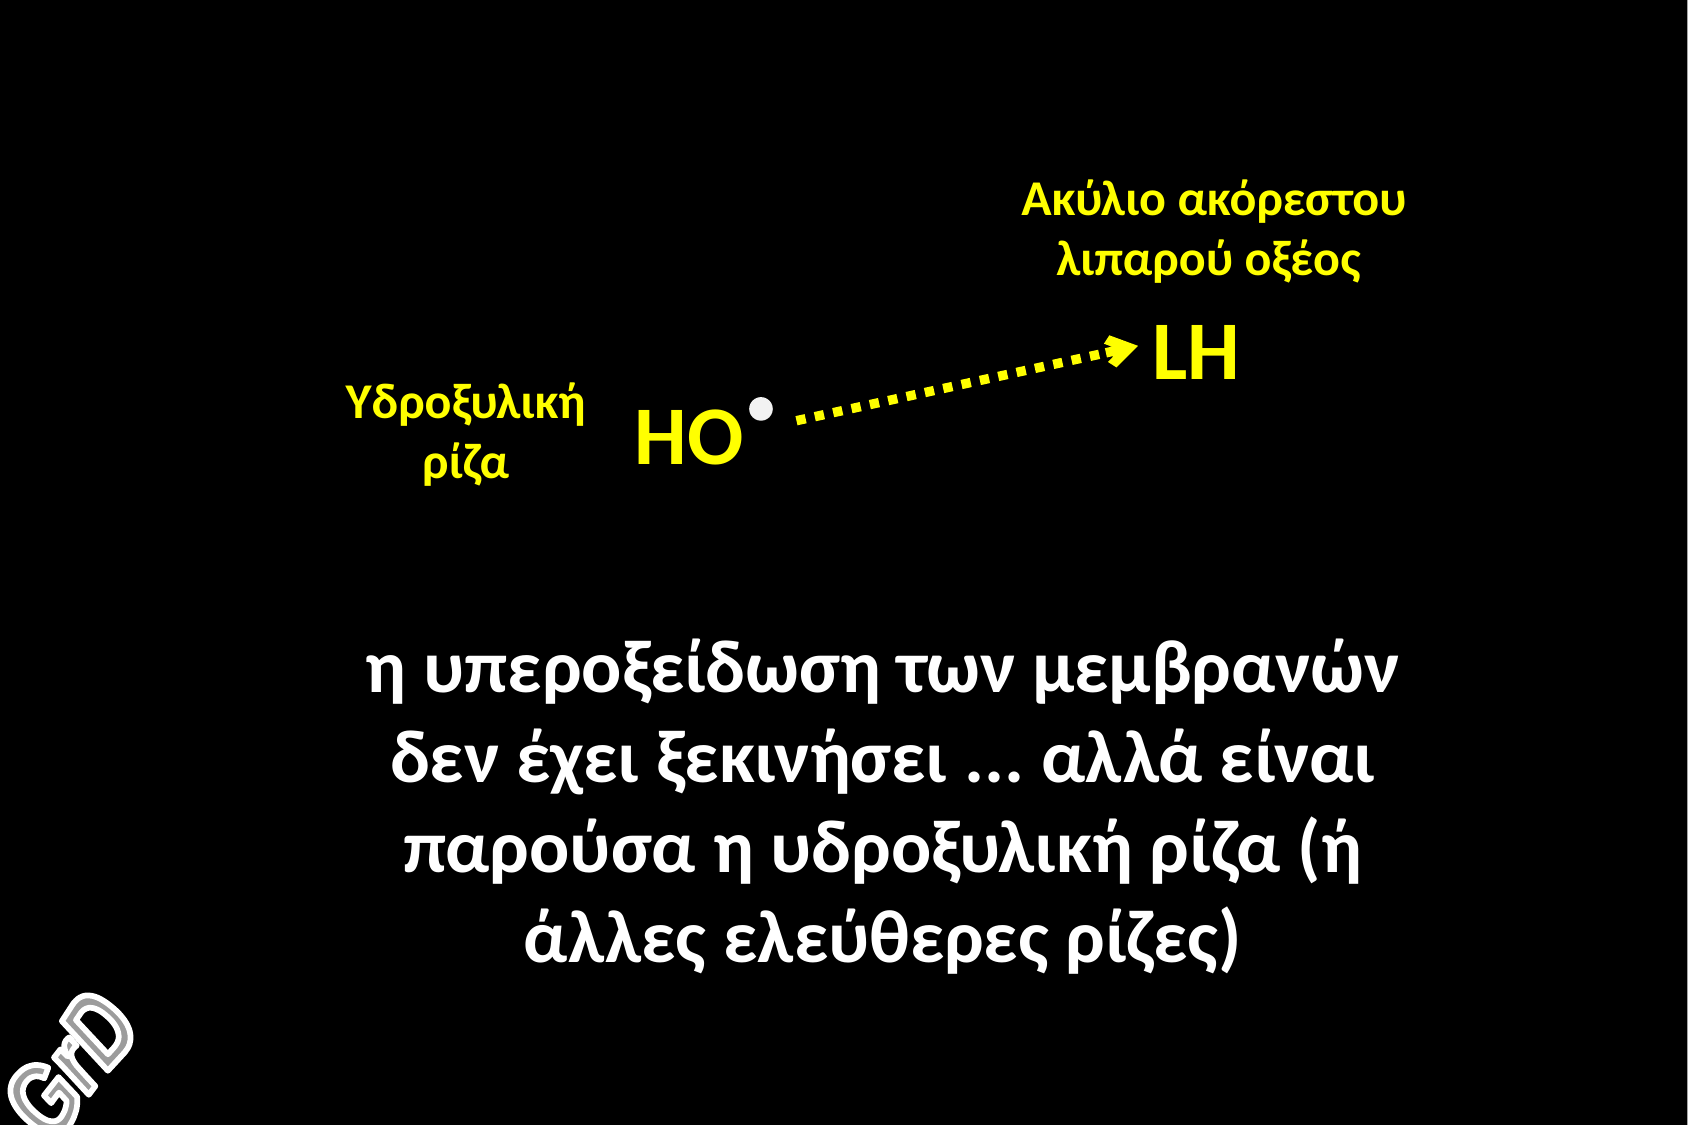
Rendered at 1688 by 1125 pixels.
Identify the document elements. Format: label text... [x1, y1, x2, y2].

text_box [796, 346, 1138, 421]
text_box η υπεροξείδωση των μεμβρανών δεν έχει ξεκινήσει ... αλλά είναι παρούσα η υδροξυλική ρίζα (ή άλλες ελεύθερες ρίζες) [333, 609, 1433, 985]
text_box Υδροξυλική ρίζα [288, 361, 643, 497]
text_box GrD [52, 993, 133, 1097]
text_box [618, 373, 774, 490]
text_box GrD [8, 1062, 80, 1125]
text_box Ακύλιο ακόρεστου λιπαρού οξέος [995, 158, 1433, 294]
text_box LH [1137, 294, 1256, 404]
